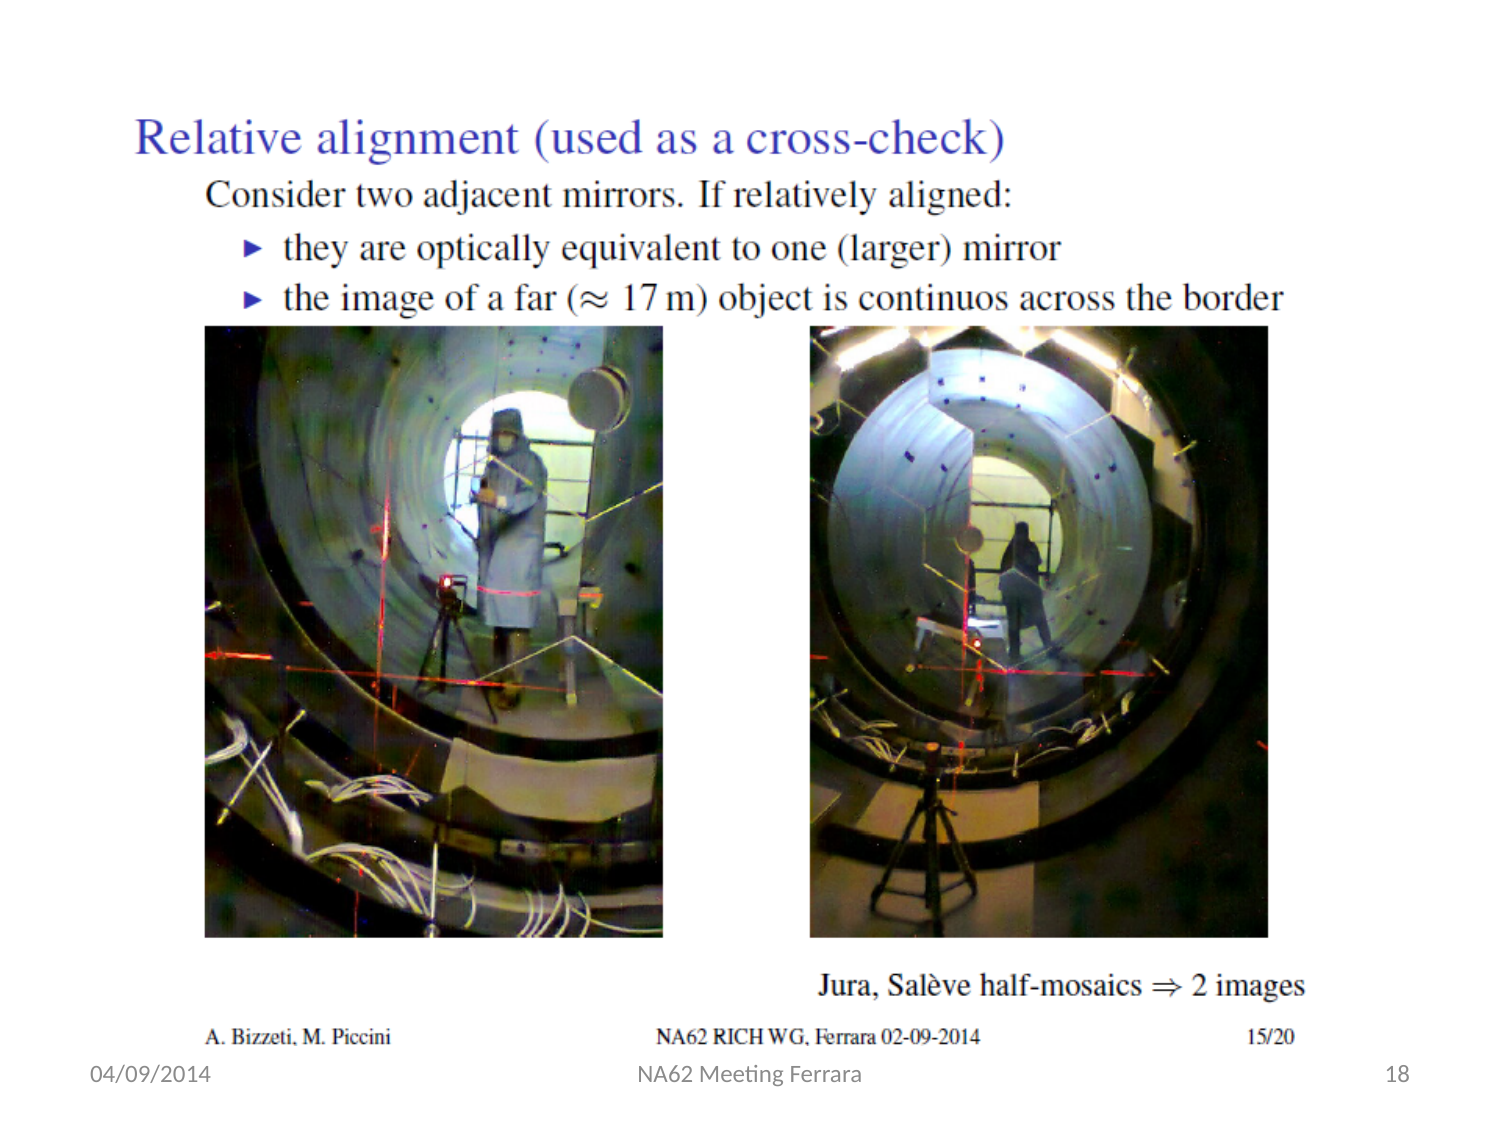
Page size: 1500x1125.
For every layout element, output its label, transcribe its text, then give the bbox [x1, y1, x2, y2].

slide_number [75, 1042, 425, 1103]
picture [105, 79, 1395, 1046]
footer NA62 Meeting Ferrara [512, 1055, 988, 1103]
slide_number 18 [1074, 1042, 1425, 1103]
